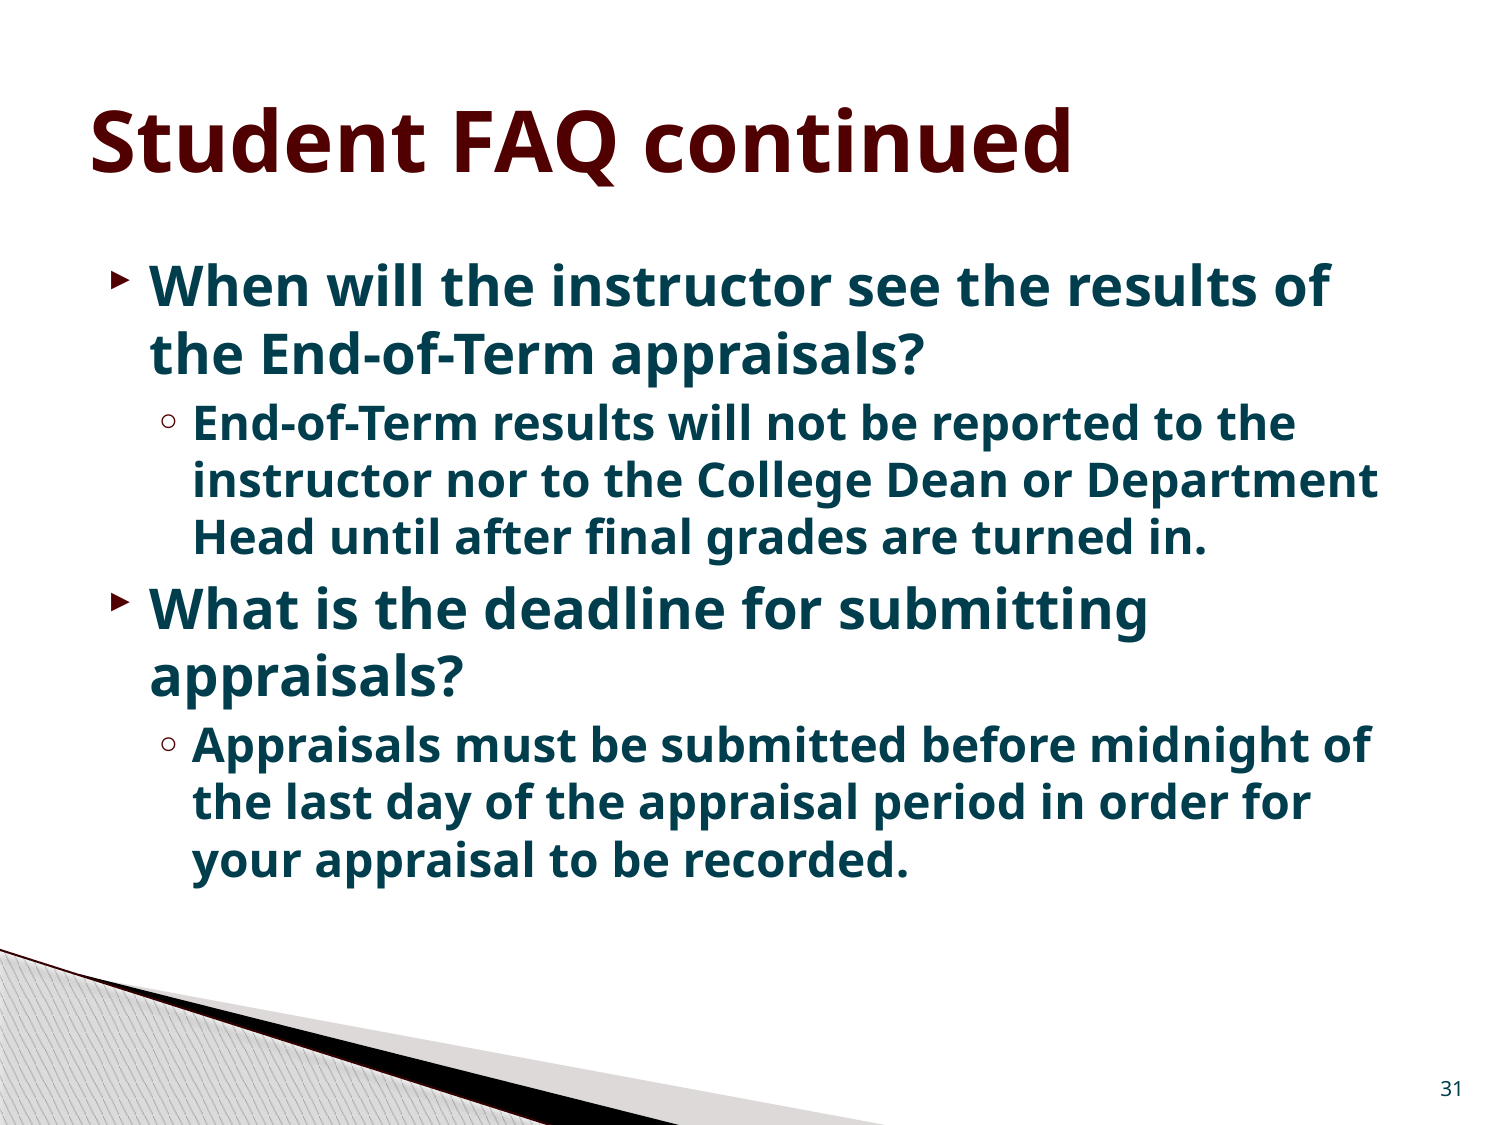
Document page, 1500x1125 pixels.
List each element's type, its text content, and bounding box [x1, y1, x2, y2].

slide_number 31 [1418, 1051, 1479, 1112]
list When will the instructor see the results of the End-of-Term appraisals? End-of-Term results will not be reported to the instructor nor to the College Dean or Department Head until after final grades are turned in. What is the deadline for submitting appraisals? Appraisals must be submitted before midnight of the last day of the appraisal period in order for your appraisal to be recorded. [74, 242, 1426, 986]
title Student FAQ continued [75, 45, 1425, 233]
